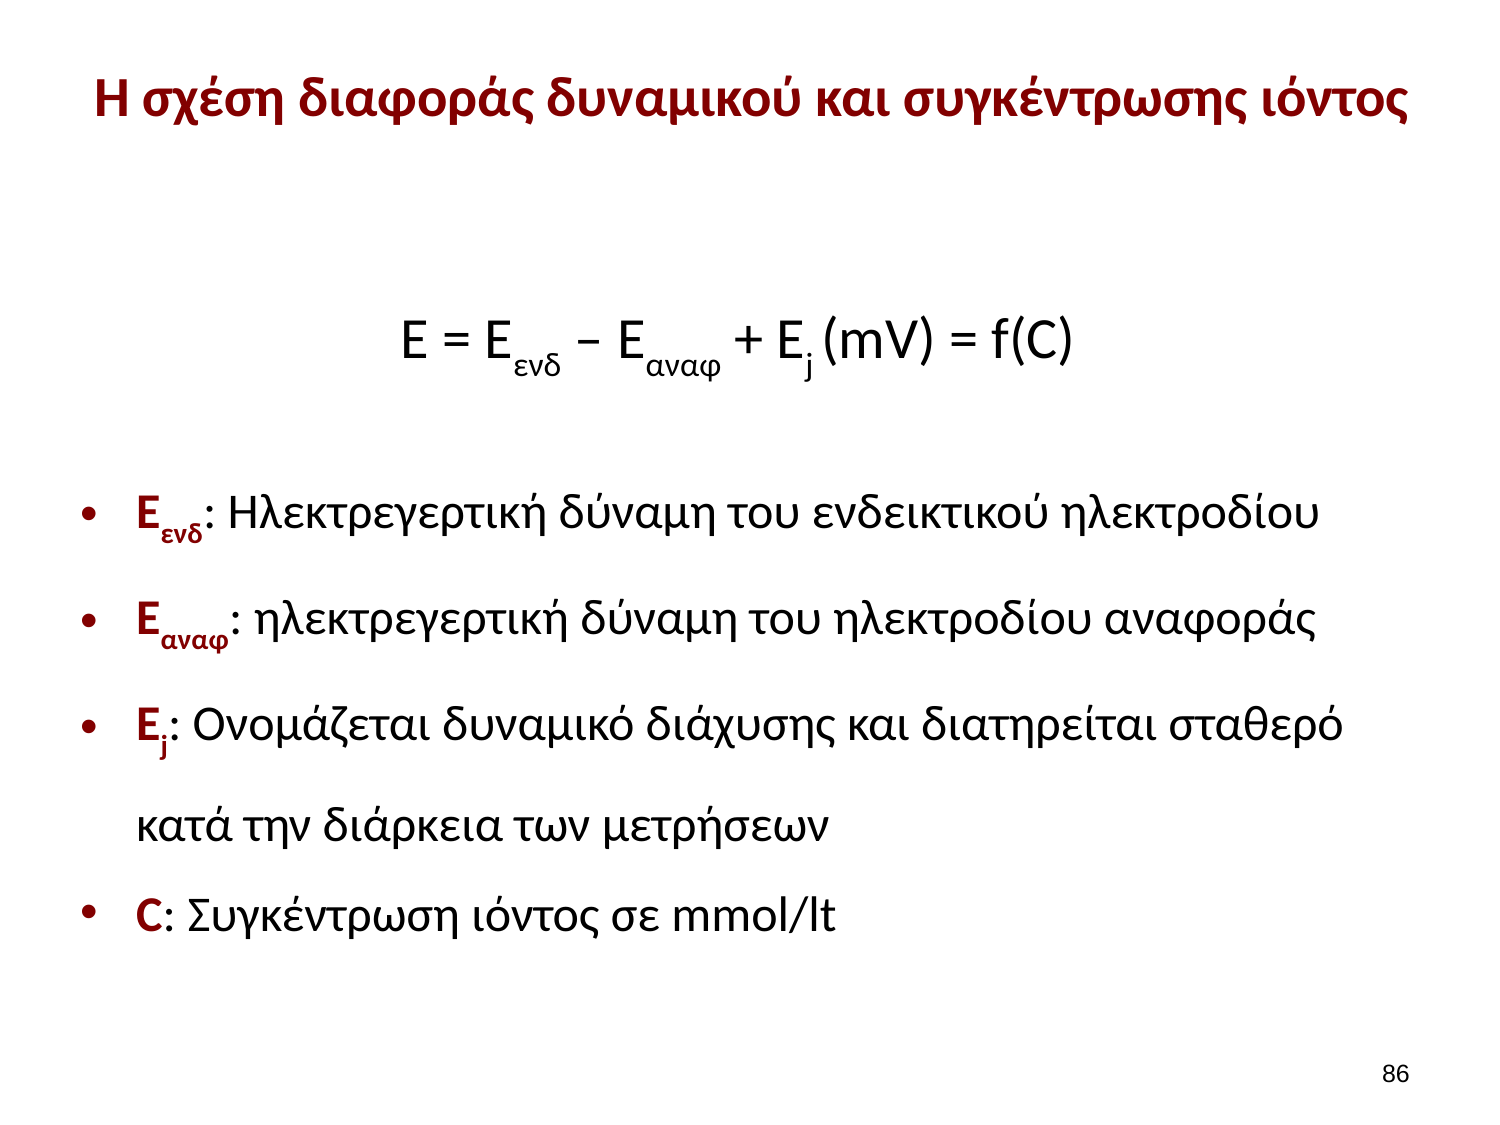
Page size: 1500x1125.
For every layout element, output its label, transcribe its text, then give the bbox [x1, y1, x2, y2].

title H σχέση διαφοράς δυναμικού και συγκέντρωσης ιόντος [76, 19, 1427, 169]
slide_number 85 [1074, 1042, 1425, 1103]
text_box E = Εενδ – Εαναφ + Εj (mV) = f(C) Εενδ: Ηλεκτρεγερτική δύναμη του ενδεικτικού ηλεκτροδίου Εαναφ: ηλεκτρεγερτική δύναμη του ηλεκτροδίου αναφοράς Εj: Ονομάζεται δυναμικό διάχυσης και διατηρείται σταθερό κατά την διάρκεια των μετρήσεων C: Συγκέντρωση ιόντος σε mmol/lt [64, 292, 1412, 949]
